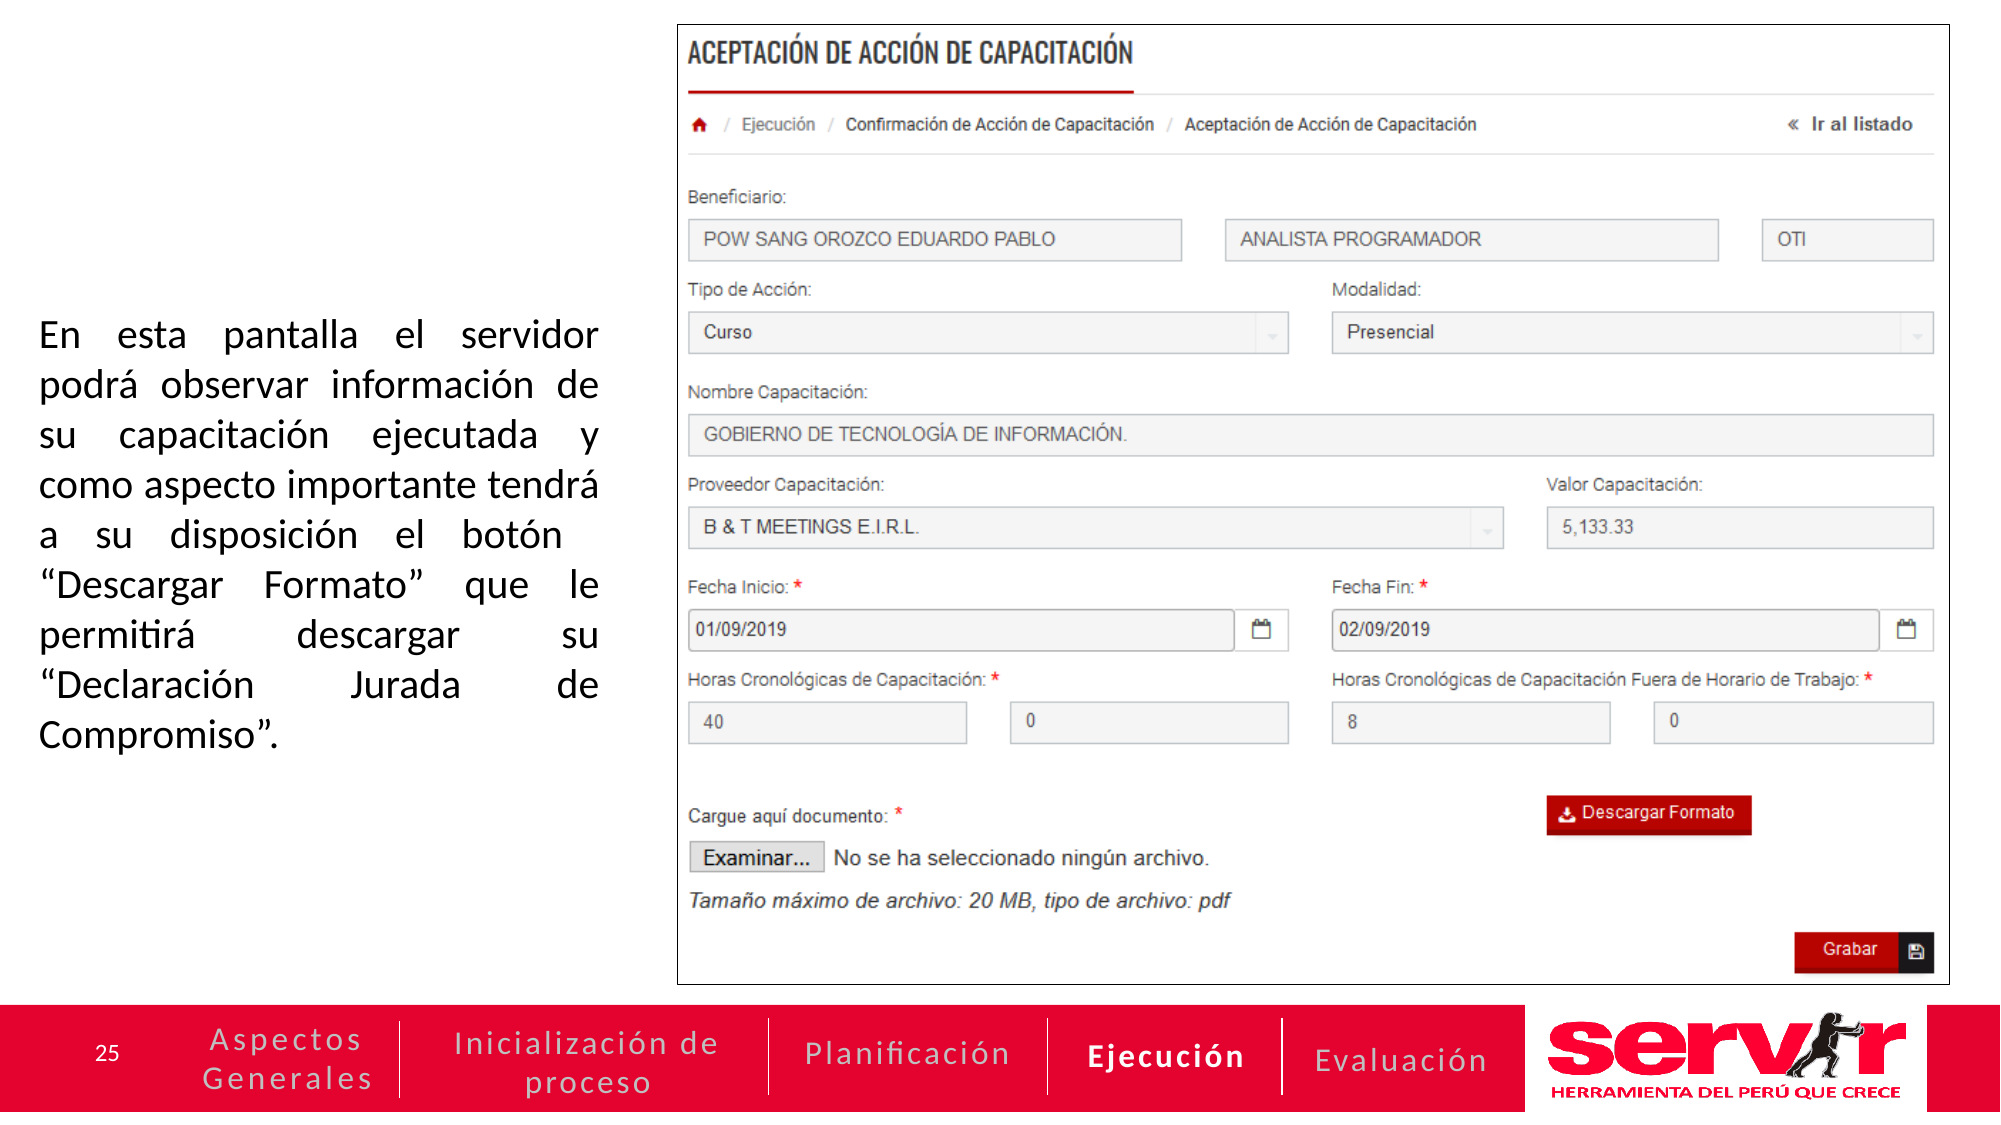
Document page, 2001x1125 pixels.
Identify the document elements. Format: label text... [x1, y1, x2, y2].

text_box Aspectos Generales [174, 1009, 400, 1104]
text_box Ejecución [1072, 1027, 1259, 1082]
text_box Planificación [790, 1023, 1025, 1079]
text_box Inicialización de proceso [403, 1013, 772, 1108]
text_box Evaluación [1299, 1030, 1502, 1085]
text_box En esta pantalla el servidor podrá observar información de su capacitación ejecutada y como aspecto importante tendrá a su disposición el botón “Descargar Formato” que le permitirá descargar su “Declaración Jurada de Compromiso”. [24, 299, 615, 765]
picture [677, 24, 1968, 1125]
